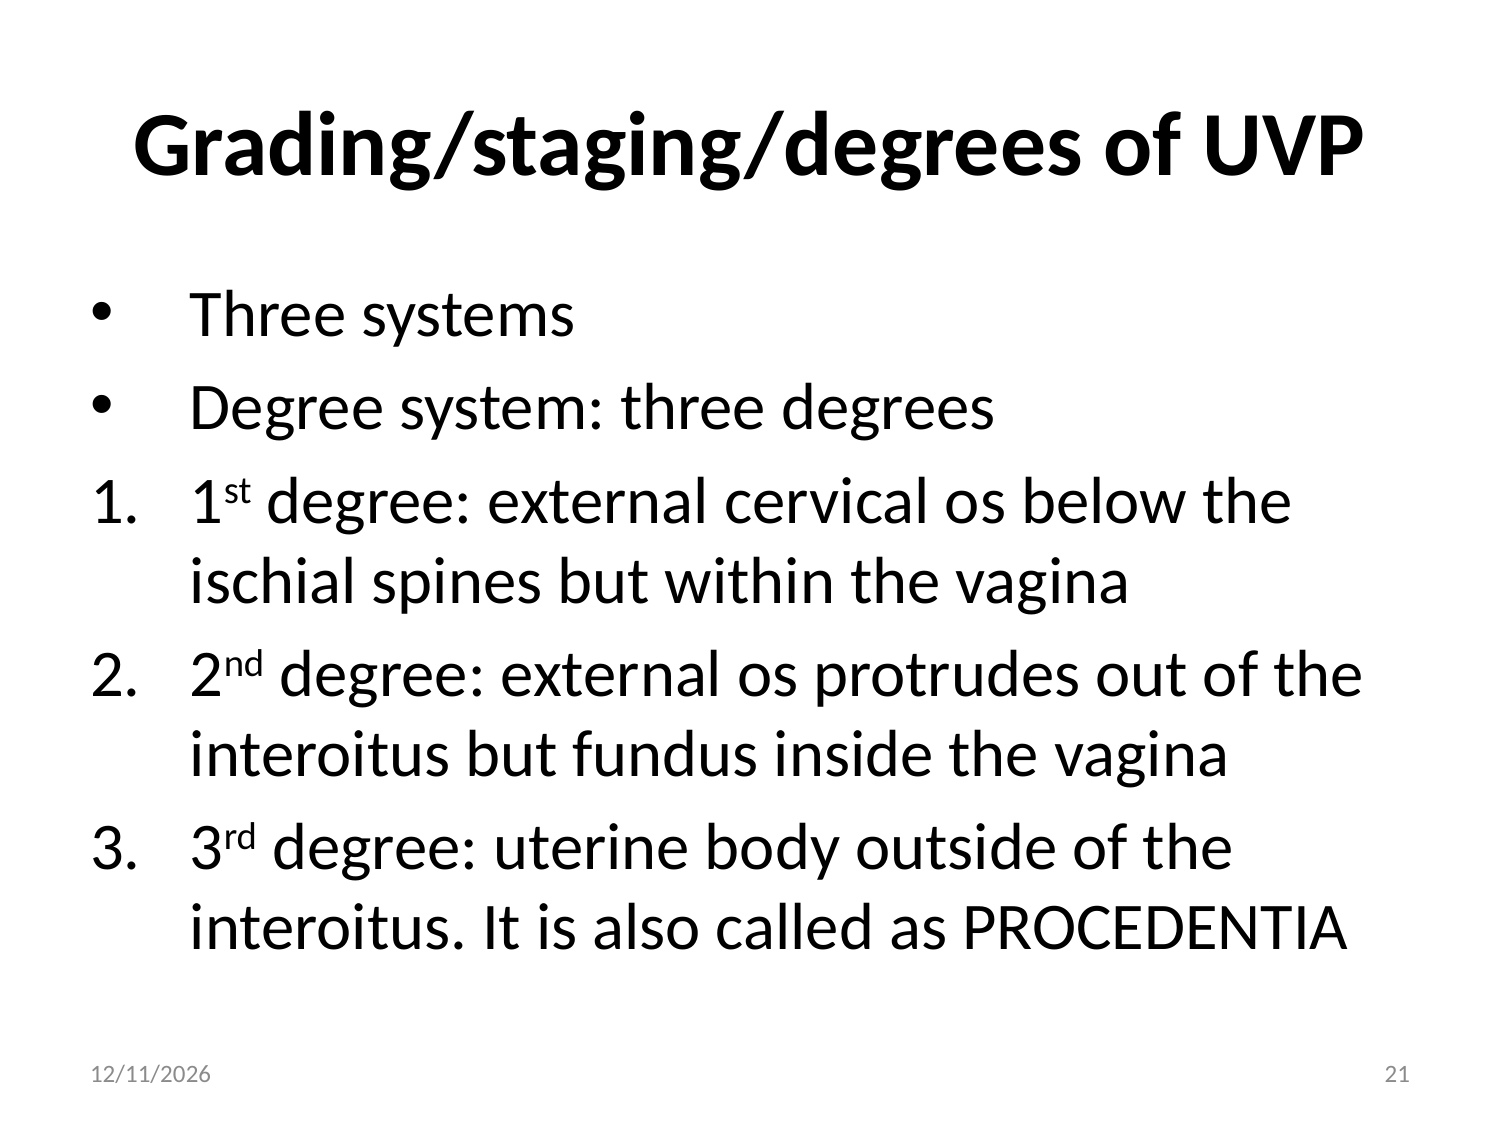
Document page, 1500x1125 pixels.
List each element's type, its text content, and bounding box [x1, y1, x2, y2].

slide_number 21 [1074, 1042, 1425, 1103]
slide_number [75, 1042, 425, 1103]
title Grading/staging/degrees of UVP [75, 45, 1425, 233]
list Three systems Degree system: three degrees 1st degree: external cervical os below the ischial spines but within the vagina 2nd degree: external os protrudes out of the interoitus but fundus inside the vagina 3rd degree: uterine body outside of the interoitus. It is also called as PROCEDENTIA [75, 262, 1425, 1005]
